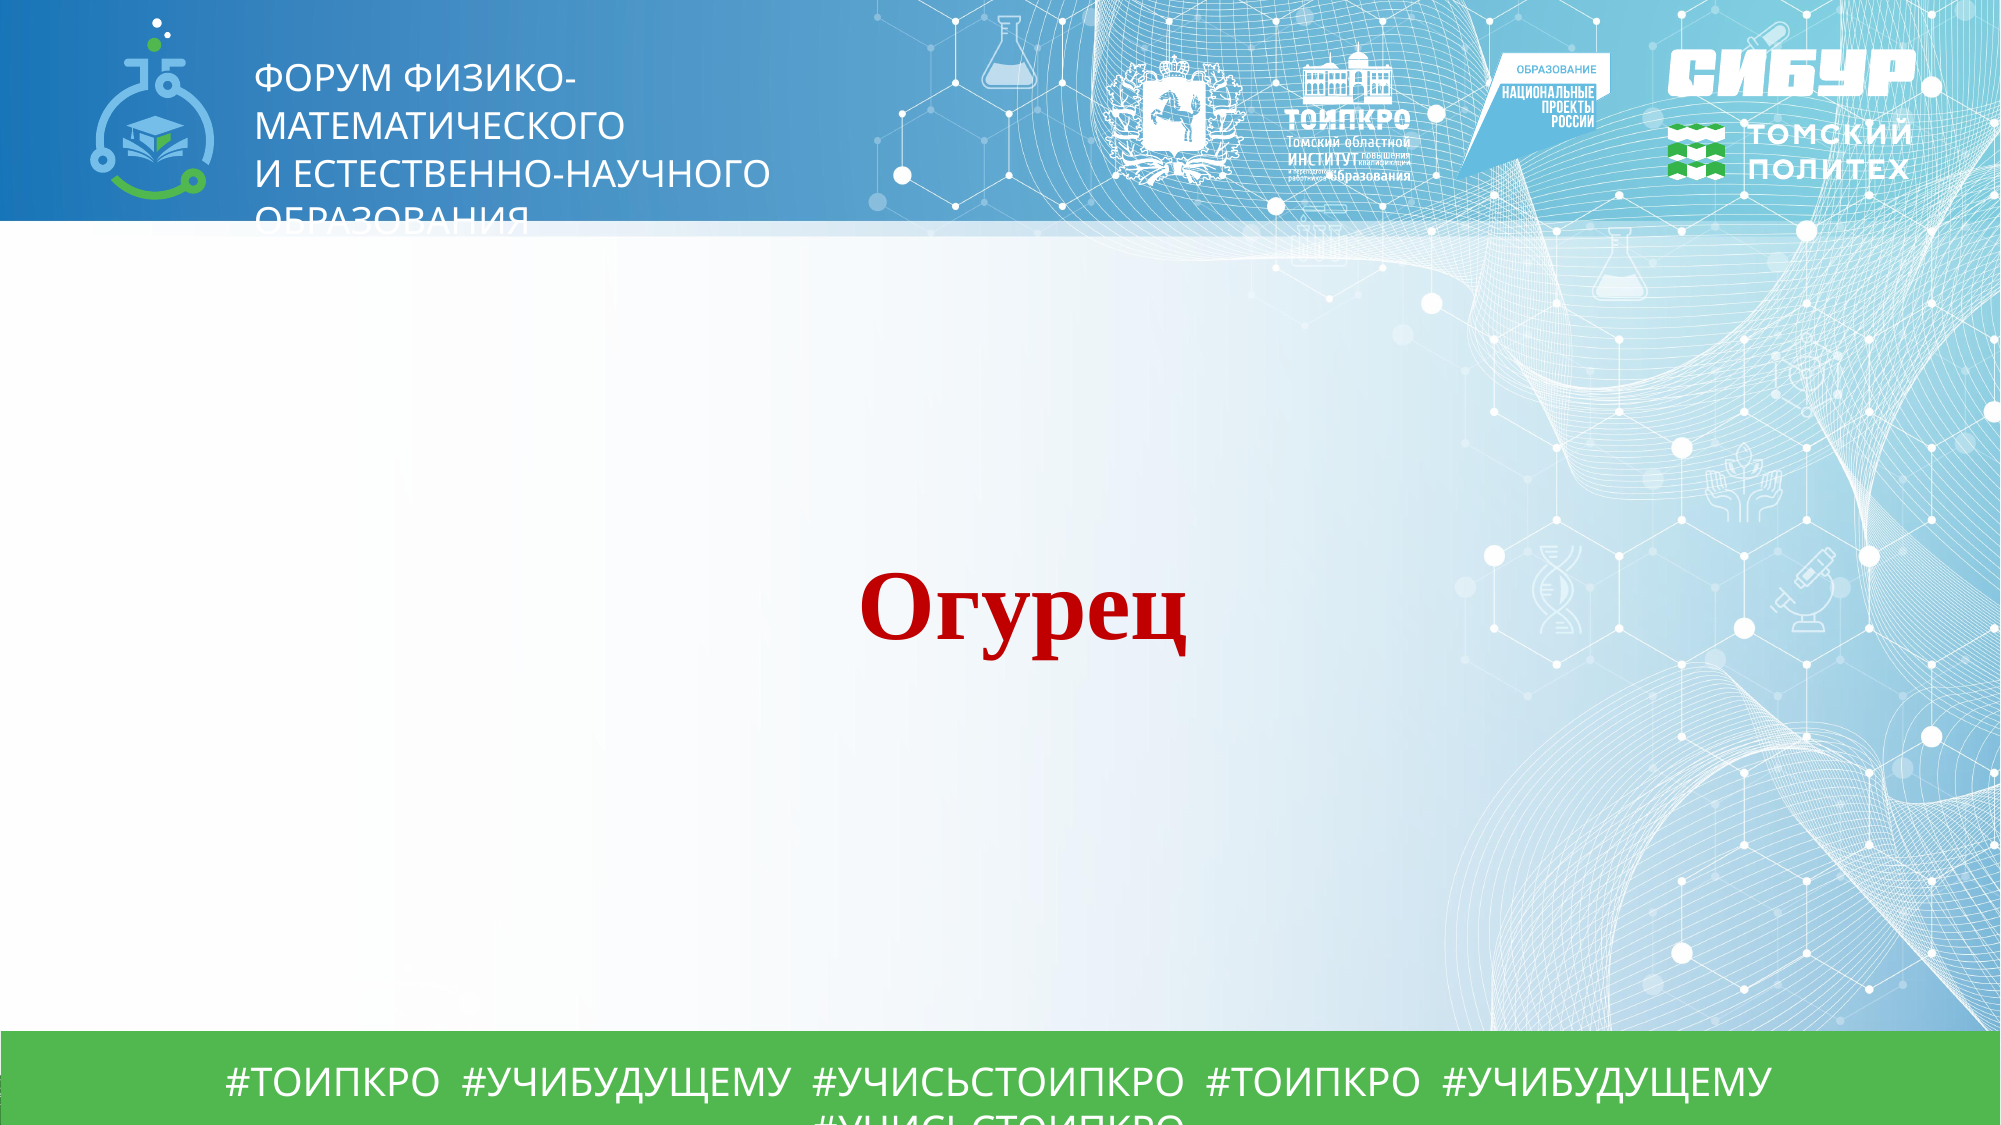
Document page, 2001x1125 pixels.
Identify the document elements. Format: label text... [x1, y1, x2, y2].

text_box #ТОИПКРО #УЧИБУДУЩЕМУ #УЧИСЬСТОИПКРО #ТОИПКРО #УЧИБУДУЩЕМУ #УЧИСЬСТОИПКРО [50, 1057, 1949, 1125]
text_box [0, 1031, 2000, 1125]
text_box Огурец [843, 532, 1204, 667]
picture [0, 0, 2001, 1125]
text_box ФОРУМ ФИЗИКО-МАТЕМАТИЧЕСКОГО И ЕСТЕСТВЕННО-НАУЧНОГО ОБРАЗОВАНИЯ [238, 43, 941, 250]
